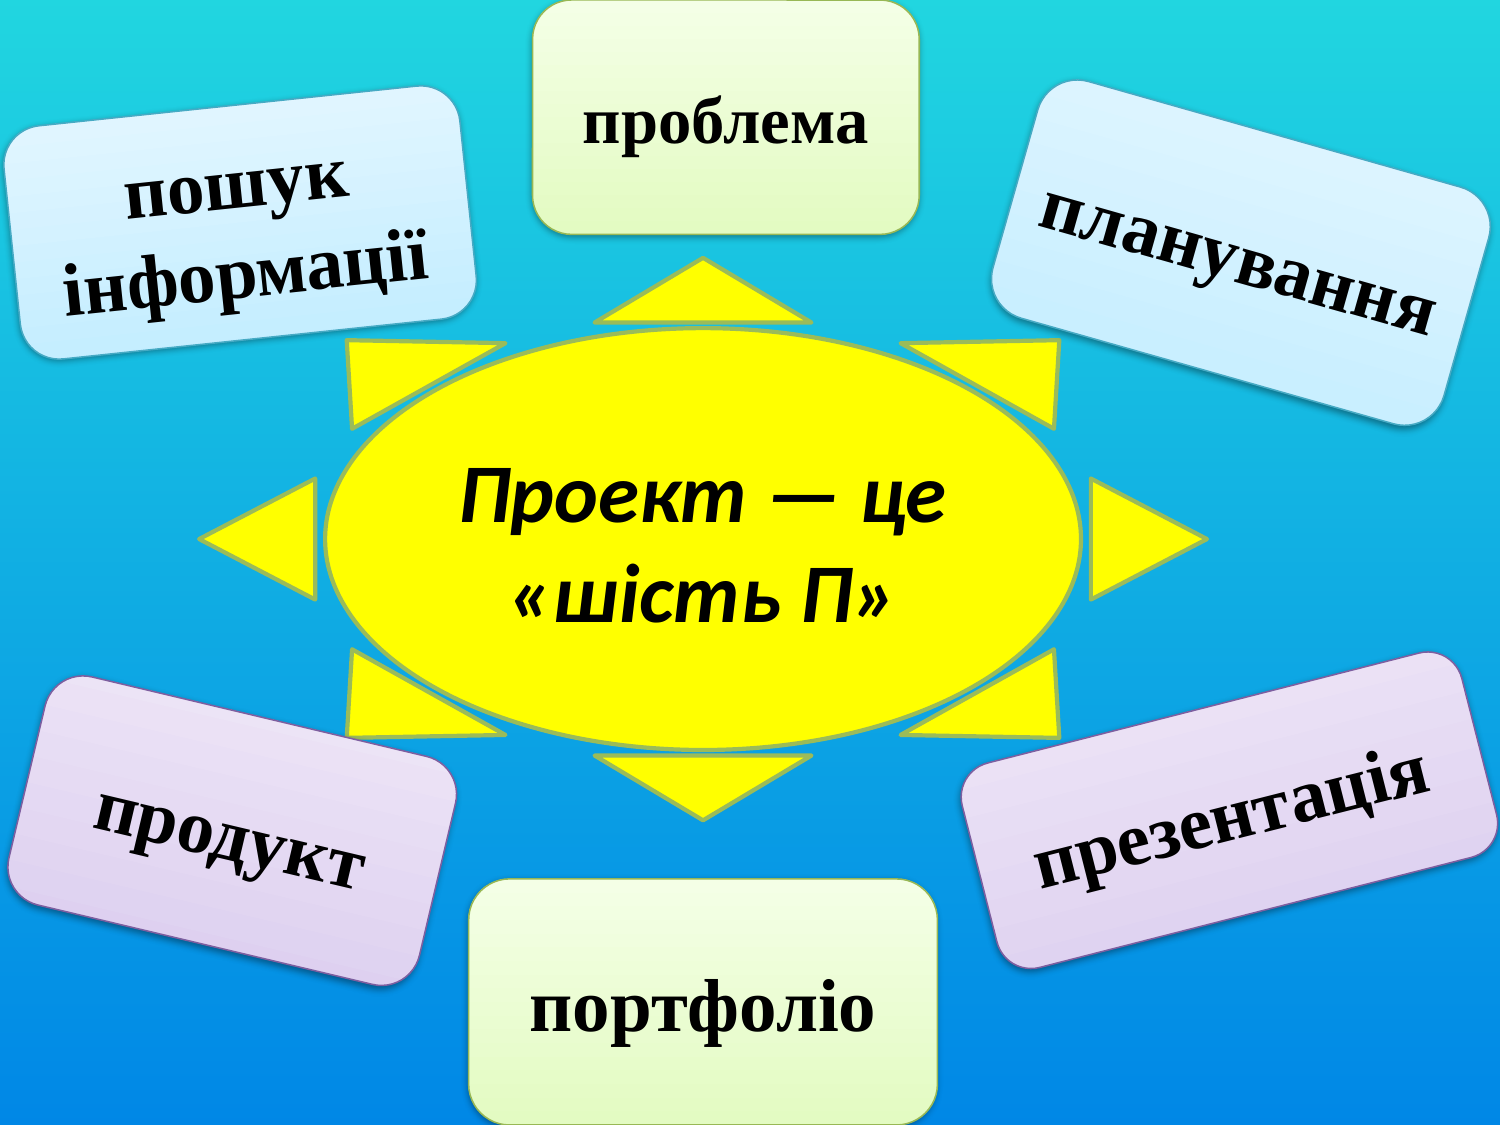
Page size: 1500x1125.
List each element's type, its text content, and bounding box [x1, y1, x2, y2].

text_box Проект — це «шість П» [197, 476, 318, 602]
text_box планування [990, 79, 1492, 427]
text_box Проект — це «шість П» [592, 256, 814, 325]
text_box Проект — це «шість П» [1088, 476, 1210, 602]
text_box продукт [7, 675, 458, 987]
text_box портфоліо [467, 878, 939, 1125]
text_box Проект — це «шість П» [323, 326, 1084, 823]
text_box пошук інформації [3, 85, 478, 360]
text_box проблема [531, 0, 921, 236]
text_box презентація [960, 651, 1499, 970]
